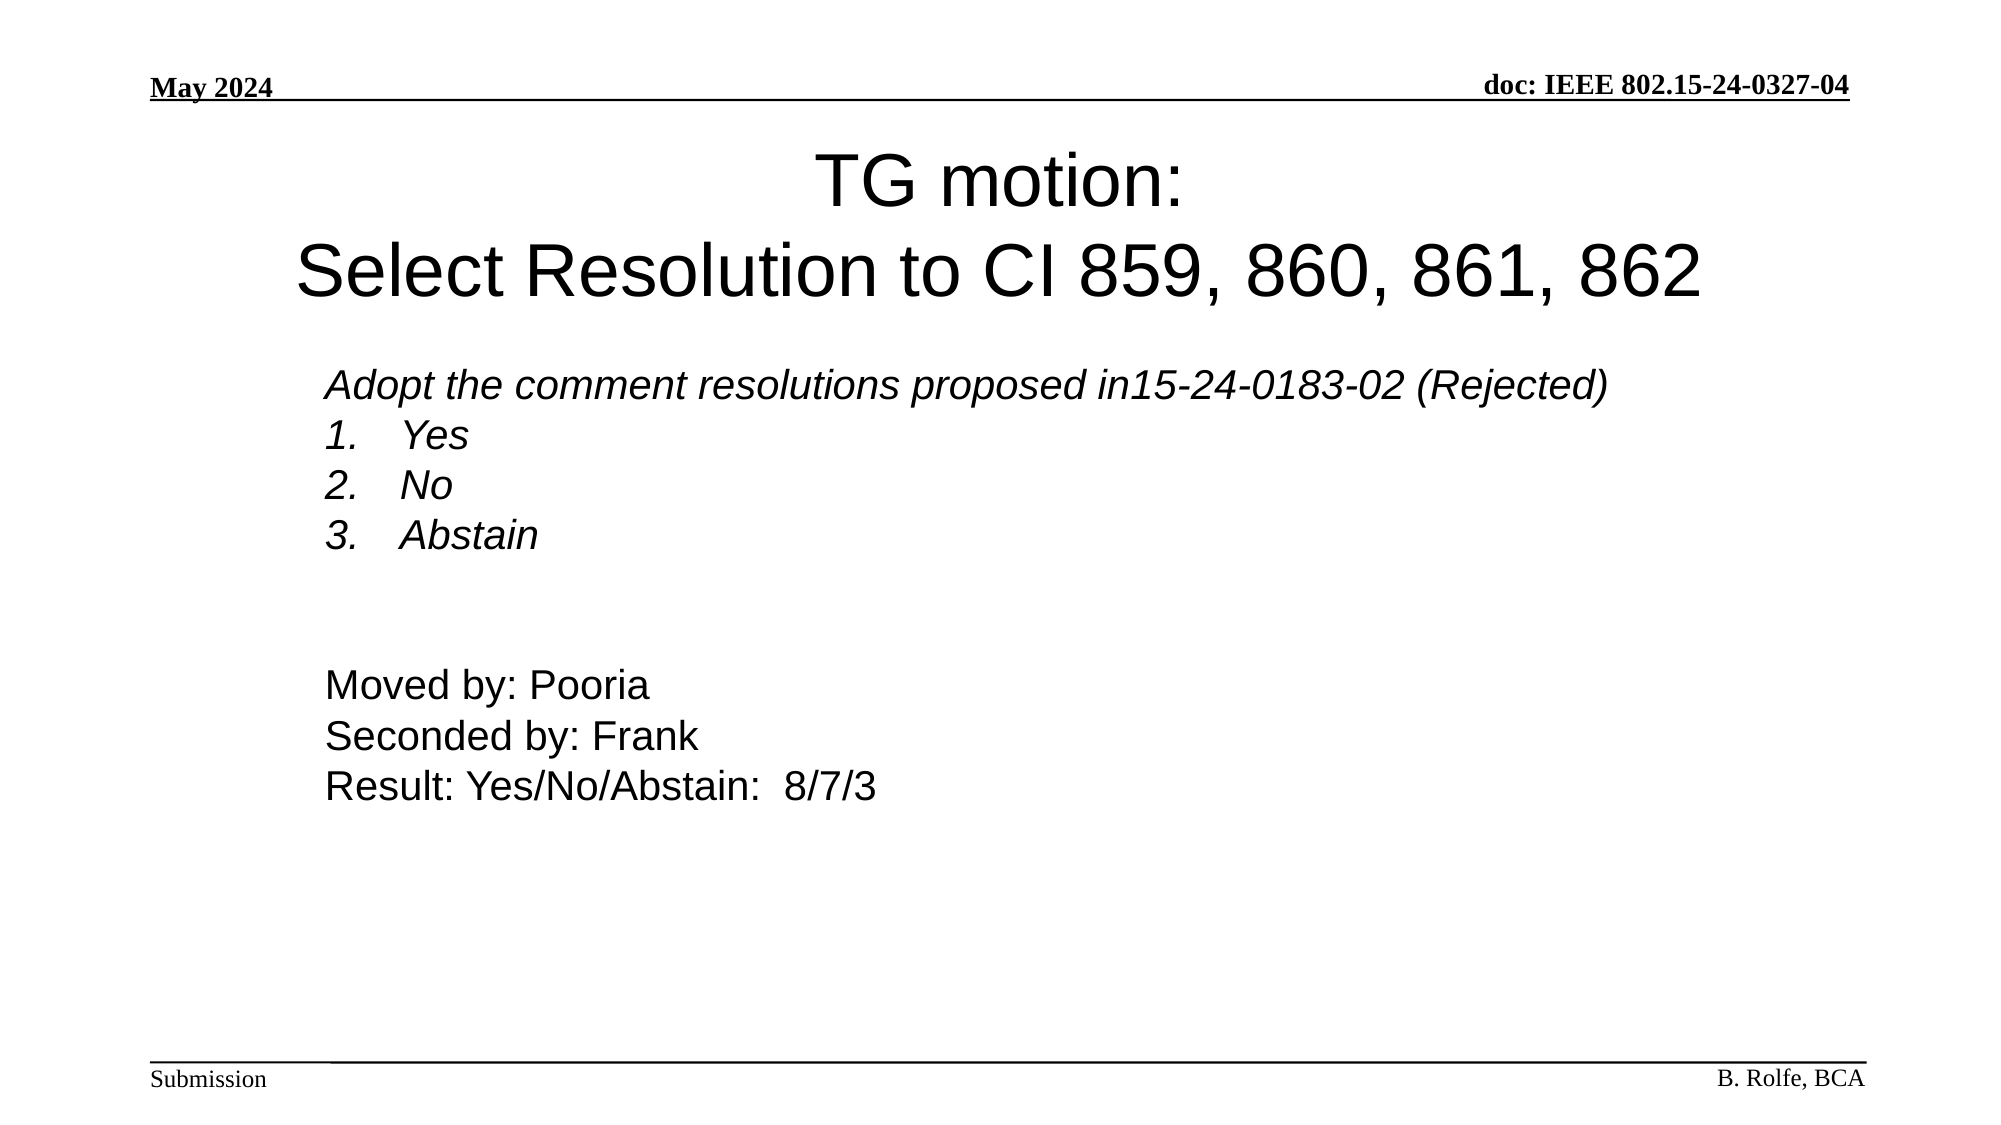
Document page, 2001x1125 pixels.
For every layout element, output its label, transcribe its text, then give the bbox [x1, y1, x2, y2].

text_box Adopt the comment resolutions proposed in15-24-0183-02 (Rejected) Yes No Abstain Moved by: Pooria Seconded by: Frank Result: Yes/No/Abstain: 8/7/3 [324, 357, 1675, 1010]
title TG motion: Select Resolution to CI 859, 860, 861, 862 [287, 127, 1713, 316]
